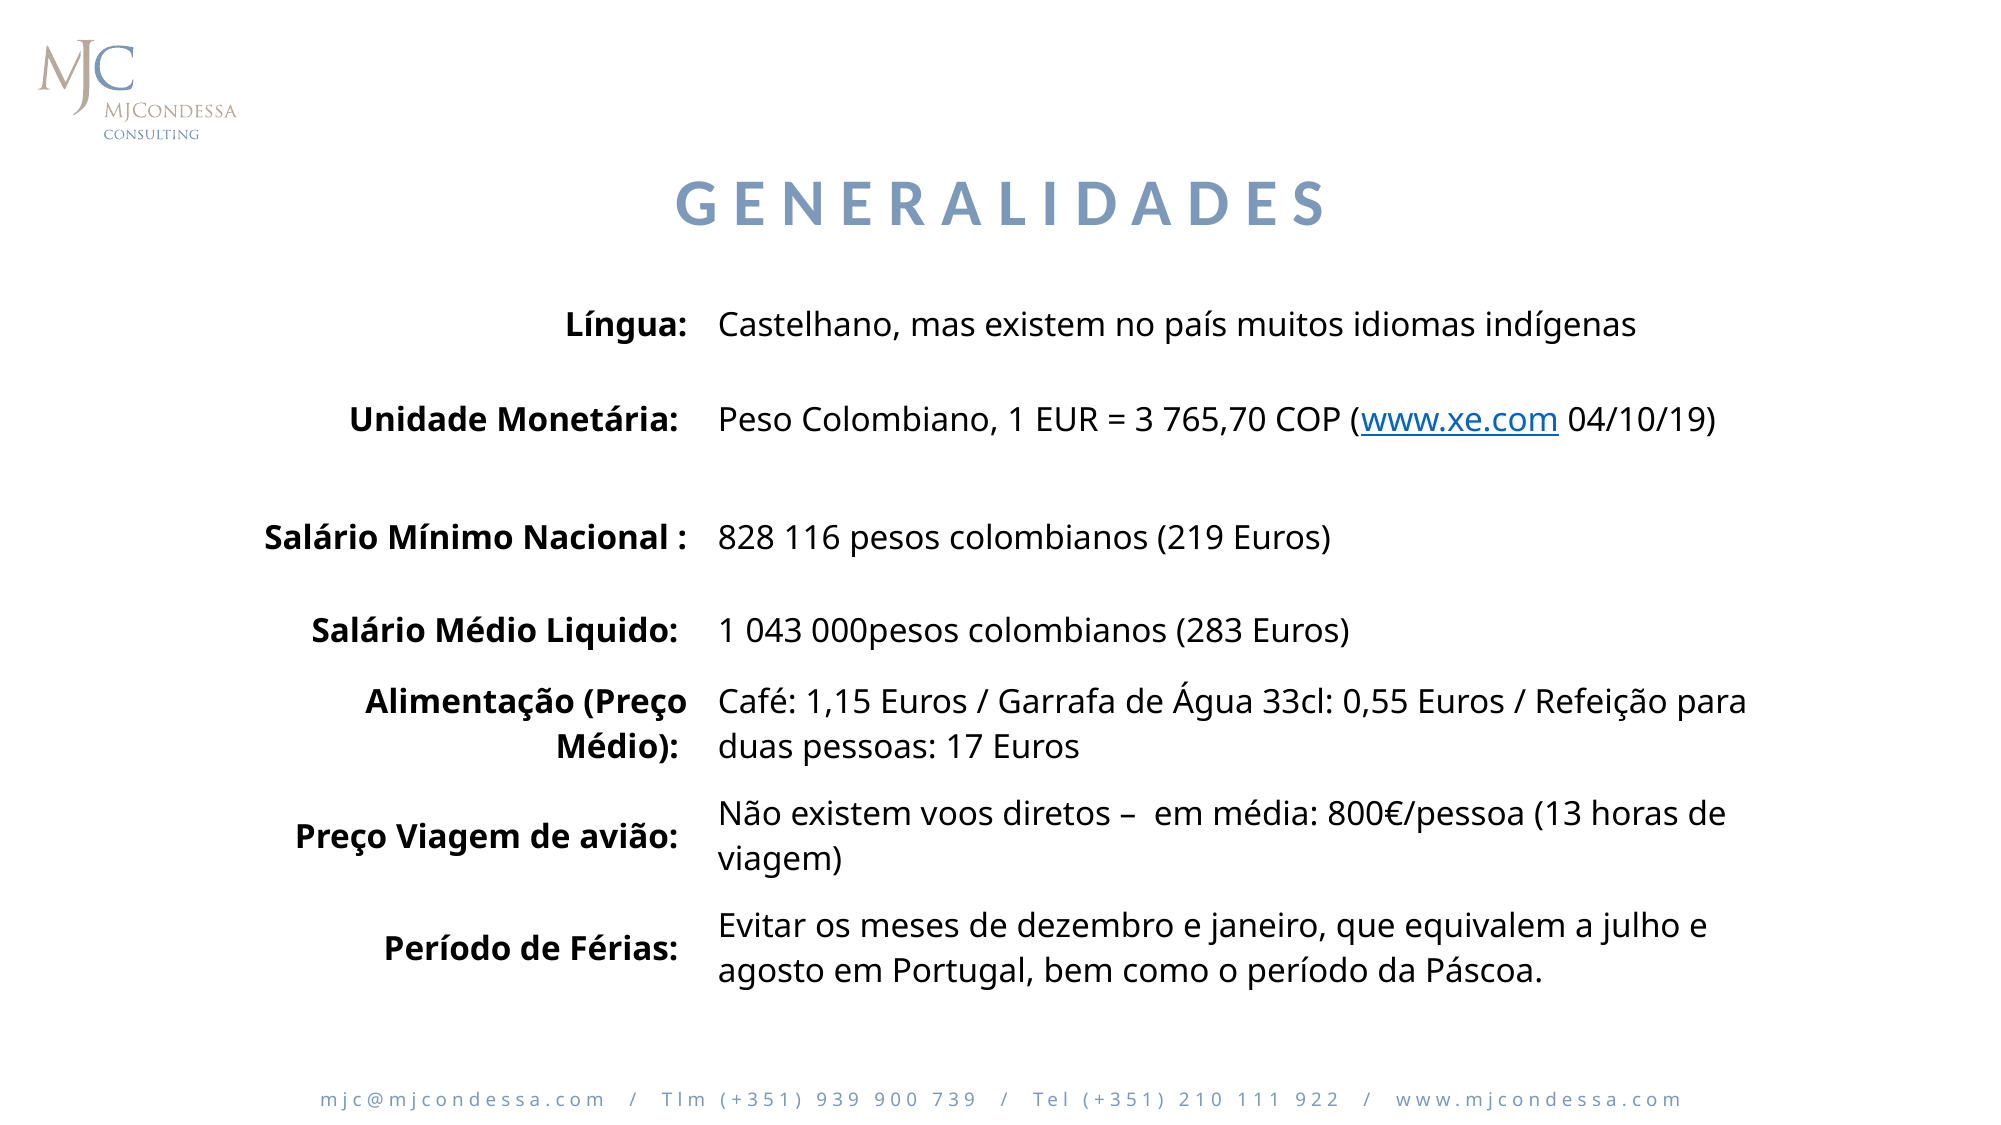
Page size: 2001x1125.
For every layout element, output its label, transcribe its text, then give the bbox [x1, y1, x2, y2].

table_cell 828 116 pesos colombianos (219 Euros) [703, 478, 1782, 596]
table_cell Salário Mínimo Nacional : [218, 478, 703, 596]
table_cell Evitar os meses de dezembro e janeiro, que equivalem a julho e agosto em Portugal, bem como o período da Páscoa. [703, 888, 1782, 1006]
table_cell Período de Férias: [218, 888, 703, 1006]
table_header Língua: [218, 288, 703, 359]
table_cell 1 043 000pesos colombianos (283 Euros) [703, 596, 1782, 664]
table_cell Peso Colombiano, 1 EUR = 3 765,70 COP (www.xe.com 04/10/19) [703, 359, 1782, 478]
table_cell Café: 1,15 Euros / Garrafa de Água 33cl: 0,55 Euros / Refeição para duas pessoas: 17 Euros [703, 664, 1782, 782]
table_cell Unidade Monetária: [218, 359, 703, 478]
title Generalidades [137, 155, 1863, 253]
table_cell Salário Médio Liquido: [218, 596, 703, 664]
table_cell Não existem voos diretos – em média: 800€/pessoa (13 horas de viagem) [703, 782, 1782, 888]
table_cell Alimentação (Preço Médio): [218, 664, 703, 782]
table_cell Preço Viagem de avião: [218, 782, 703, 888]
table_header Castelhano, mas existem no país muitos idiomas indígenas [703, 288, 1782, 359]
